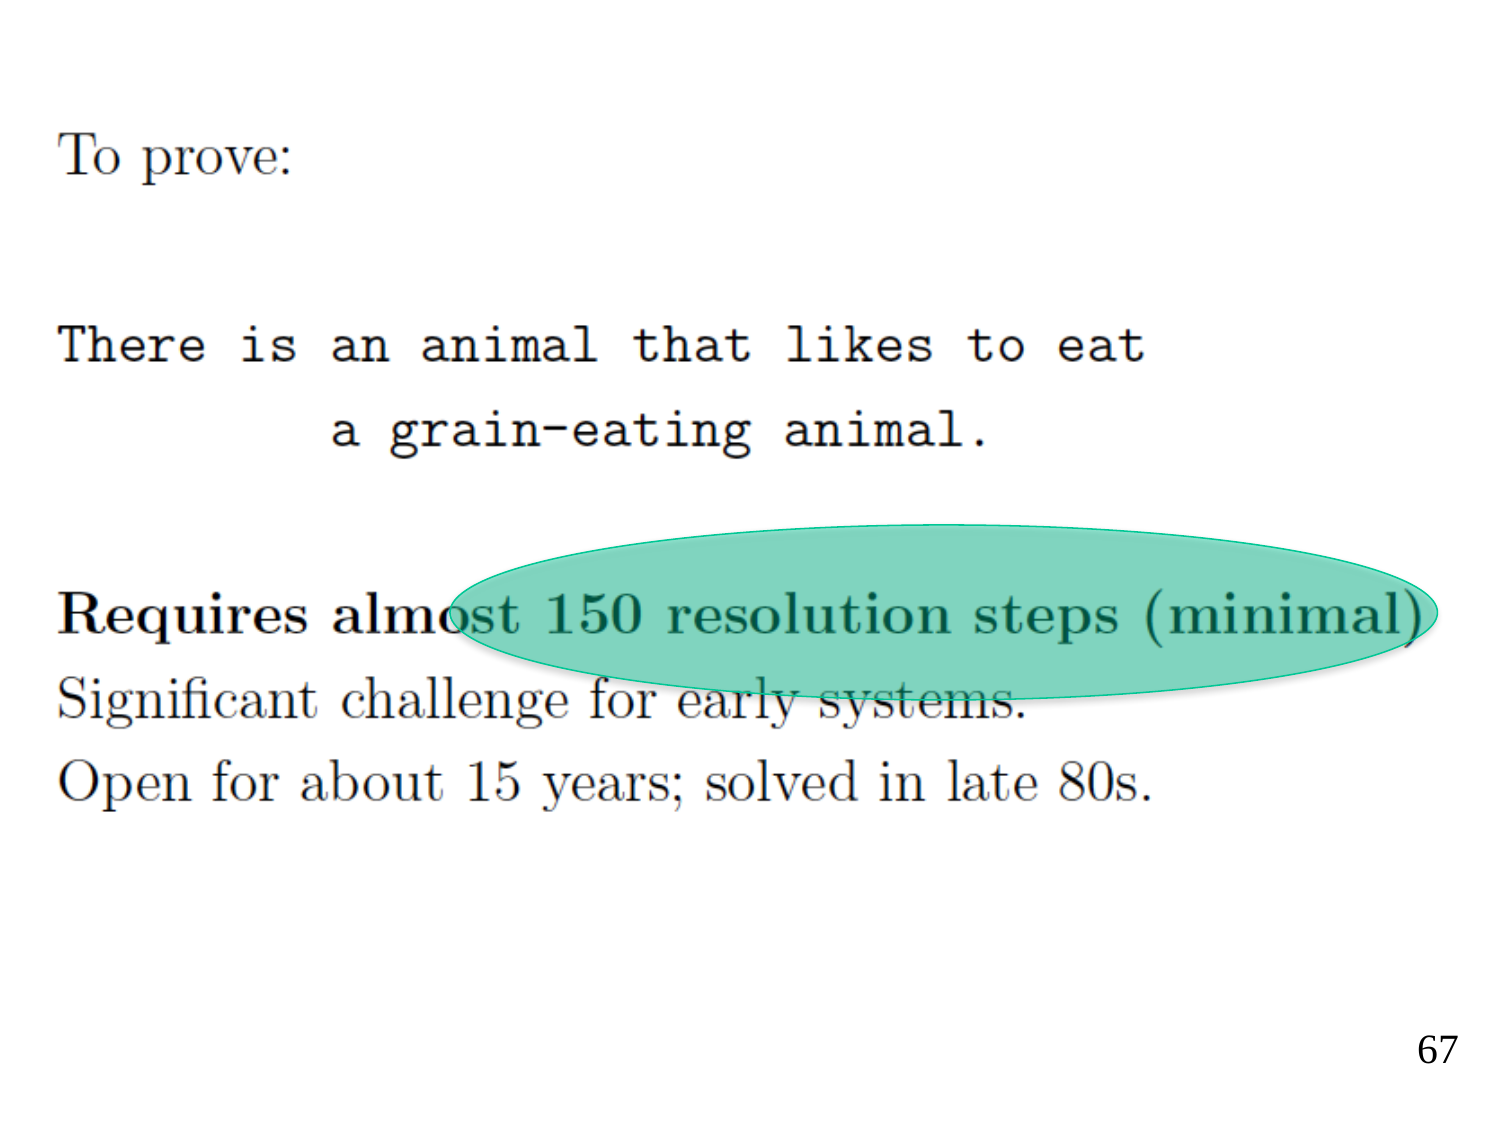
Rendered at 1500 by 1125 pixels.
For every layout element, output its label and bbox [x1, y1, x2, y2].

picture [37, 99, 1500, 911]
